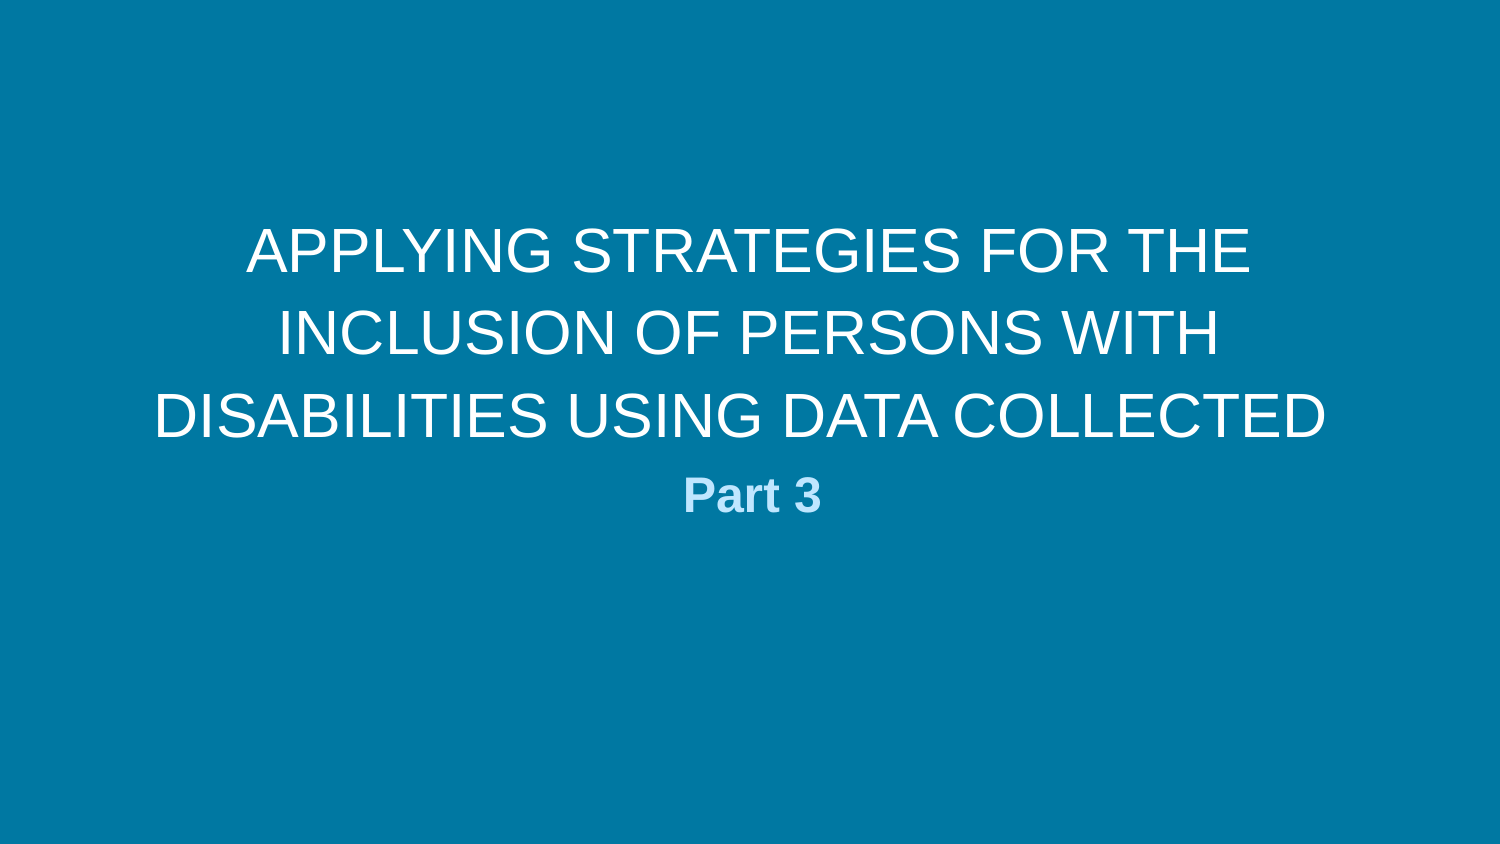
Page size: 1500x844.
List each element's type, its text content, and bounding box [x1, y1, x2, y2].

text_box APPLYING STRATEGIES FOR THE INCLUSION OF PERSONS WITH DISABILITIES USING DATA COLLECTED [110, 195, 1390, 455]
text_box Part 3 [29, 455, 1476, 693]
